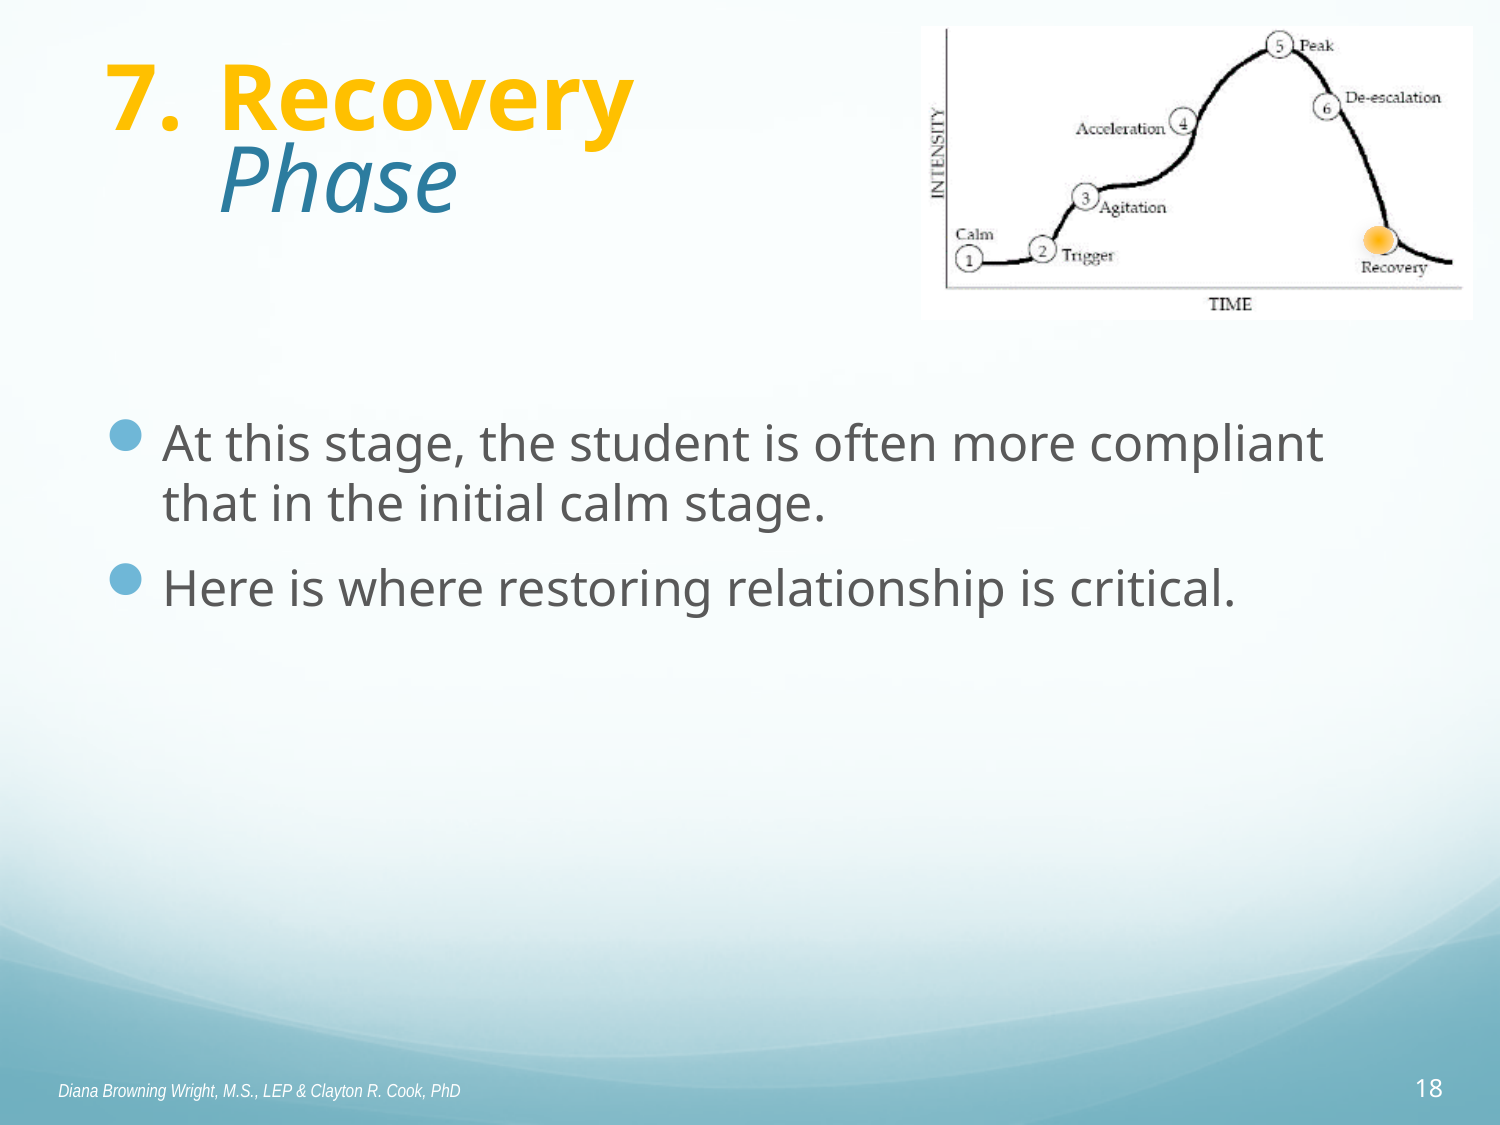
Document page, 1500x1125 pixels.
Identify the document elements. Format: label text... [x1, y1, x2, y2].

picture [921, 26, 1473, 320]
list At this stage, the student is often more compliant that in the initial calm stage. Here is where restoring relationship is critical. [90, 319, 1410, 1032]
footer Diana Browning Wright, M.S., LEP & Clayton R. Cook, PhD [43, 1060, 838, 1120]
title 7. Recovery Phase [90, 17, 1410, 237]
slide_number 18 [1295, 1060, 1459, 1120]
